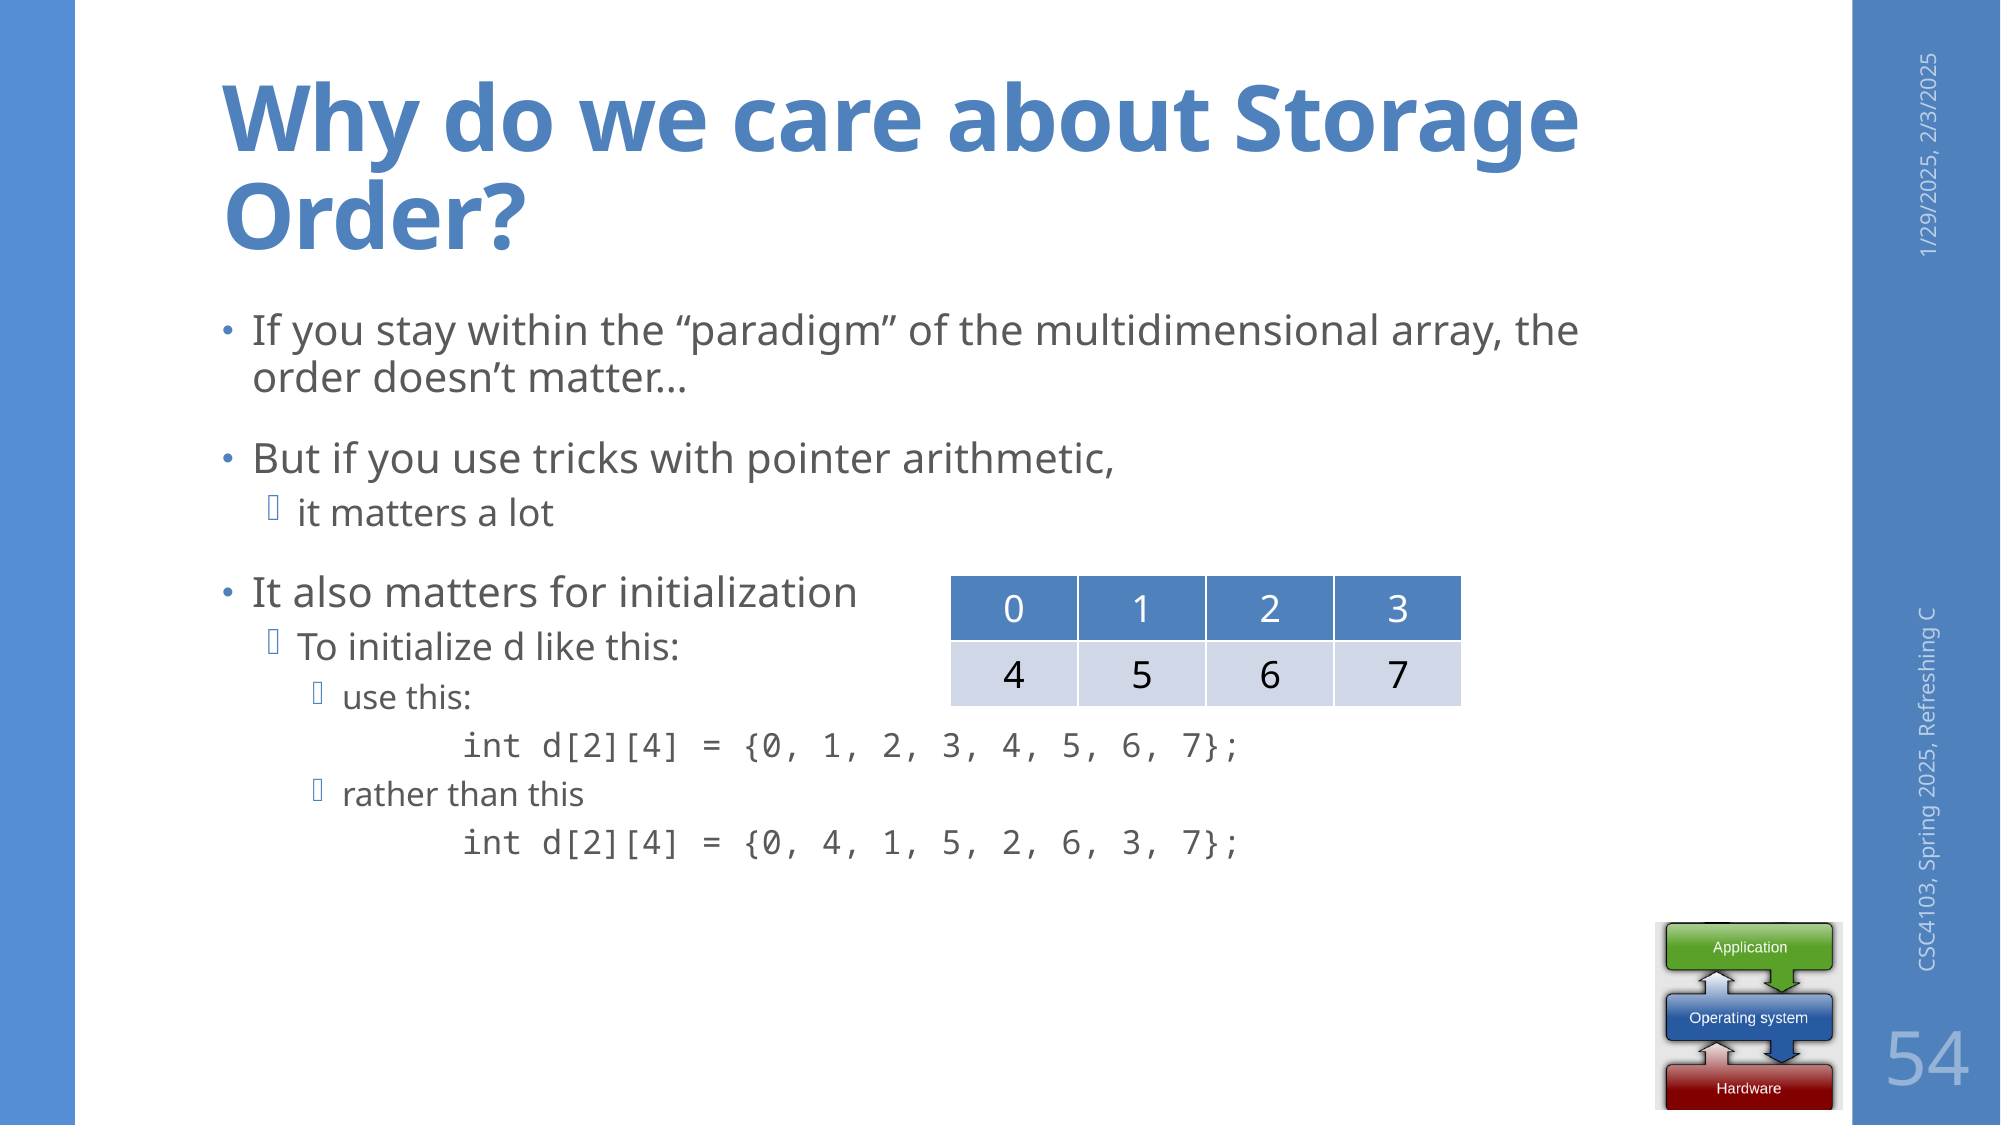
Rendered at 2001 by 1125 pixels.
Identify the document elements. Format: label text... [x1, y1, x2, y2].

table_cell 4 [951, 642, 1077, 706]
table_cell 7 [1335, 642, 1461, 706]
list If you stay within the “paradigm” of the multidimensional array, the order doesn’t matter… But if you use tricks with pointer arithmetic, it matters a lot It also matters for initialization To initialize d like this: use this: int d[2][4] = {0, 1, 2, 3, 4, 5, 6, 7}; rather than this int d[2][4] = {0, 4, 1, 5, 2, 6, 3, 7}; [206, 299, 1617, 1014]
table_header 2 [1207, 576, 1333, 640]
table_header 0 [951, 576, 1077, 640]
footer CSC4103, Spring 2025, Refreshing C [1897, 400, 1958, 988]
table_cell 5 [1079, 642, 1205, 706]
table_cell 6 [1207, 642, 1333, 706]
table_header 1 [1079, 576, 1205, 640]
slide_number 54 [1852, 1012, 2000, 1110]
table_header 3 [1335, 576, 1461, 640]
picture [1655, 922, 1843, 1110]
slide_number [1897, 37, 1958, 351]
title Why do we care about Storage Order? [206, 48, 1818, 278]
